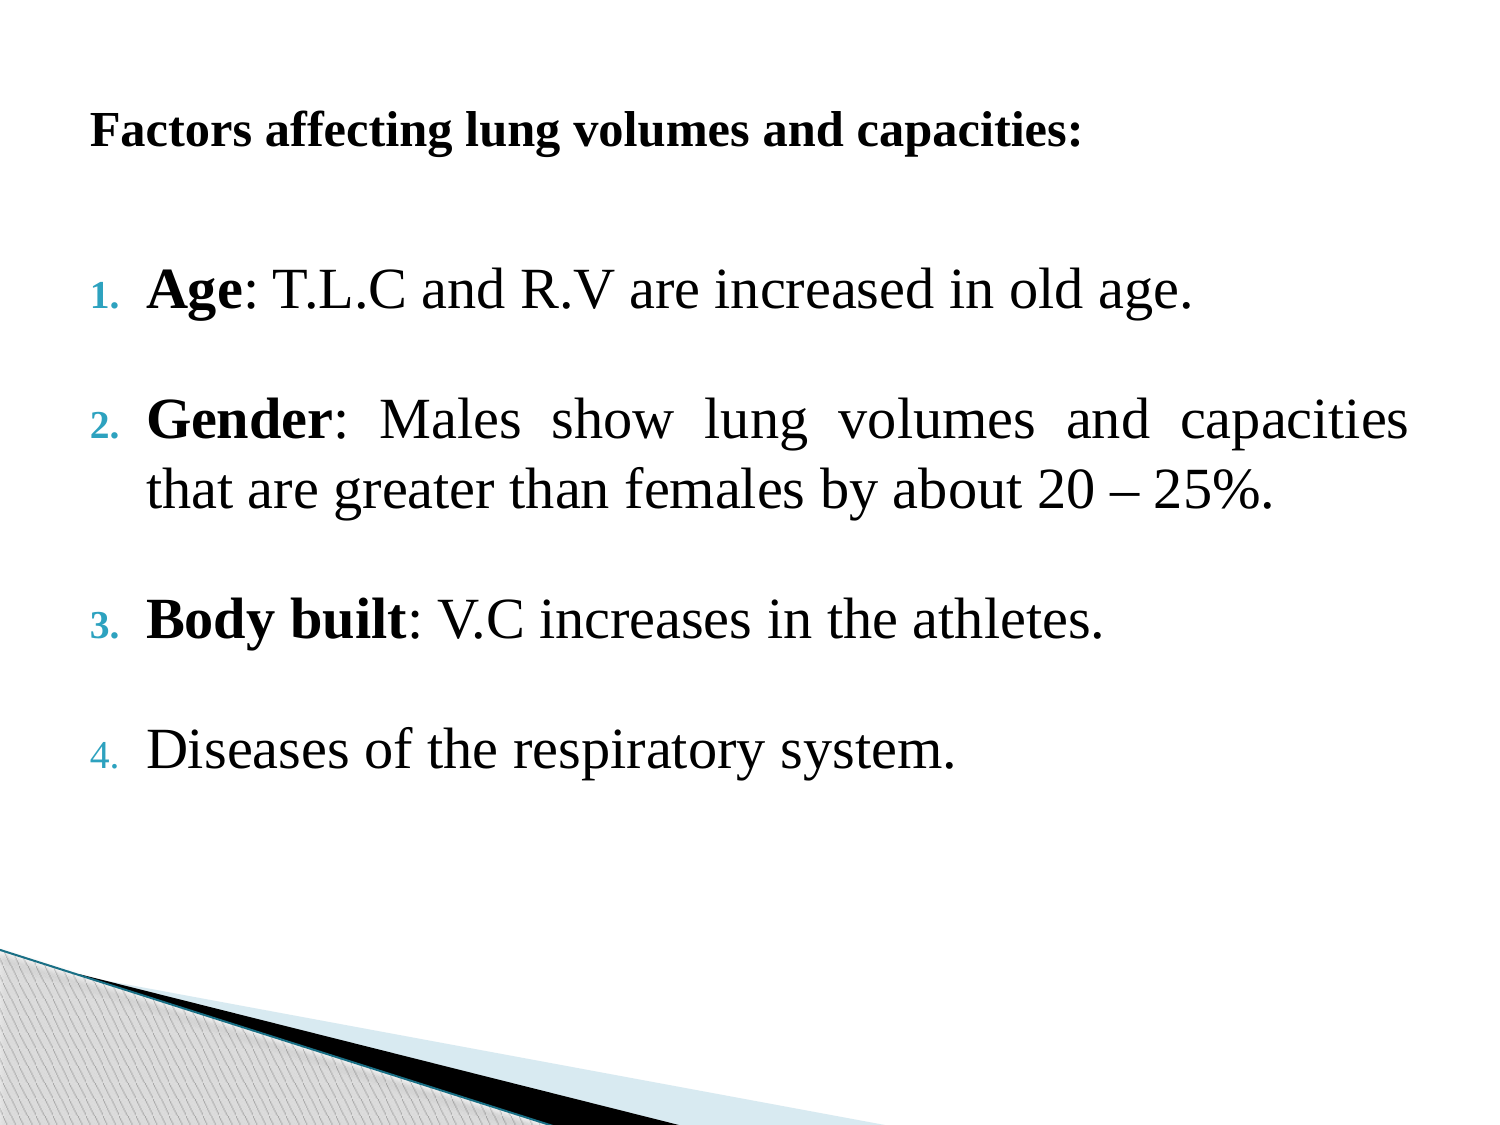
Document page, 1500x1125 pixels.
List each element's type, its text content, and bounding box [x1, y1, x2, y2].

list Age: T.L.C and R.V are increased in old age. Gender: Males show lung volumes and capacities that are greater than females by about 20 – 25%. Body built: V.C increases in the athletes. Diseases of the respiratory system. [75, 275, 1425, 986]
title Factors affecting lung volumes and capacities: [75, 87, 1425, 275]
